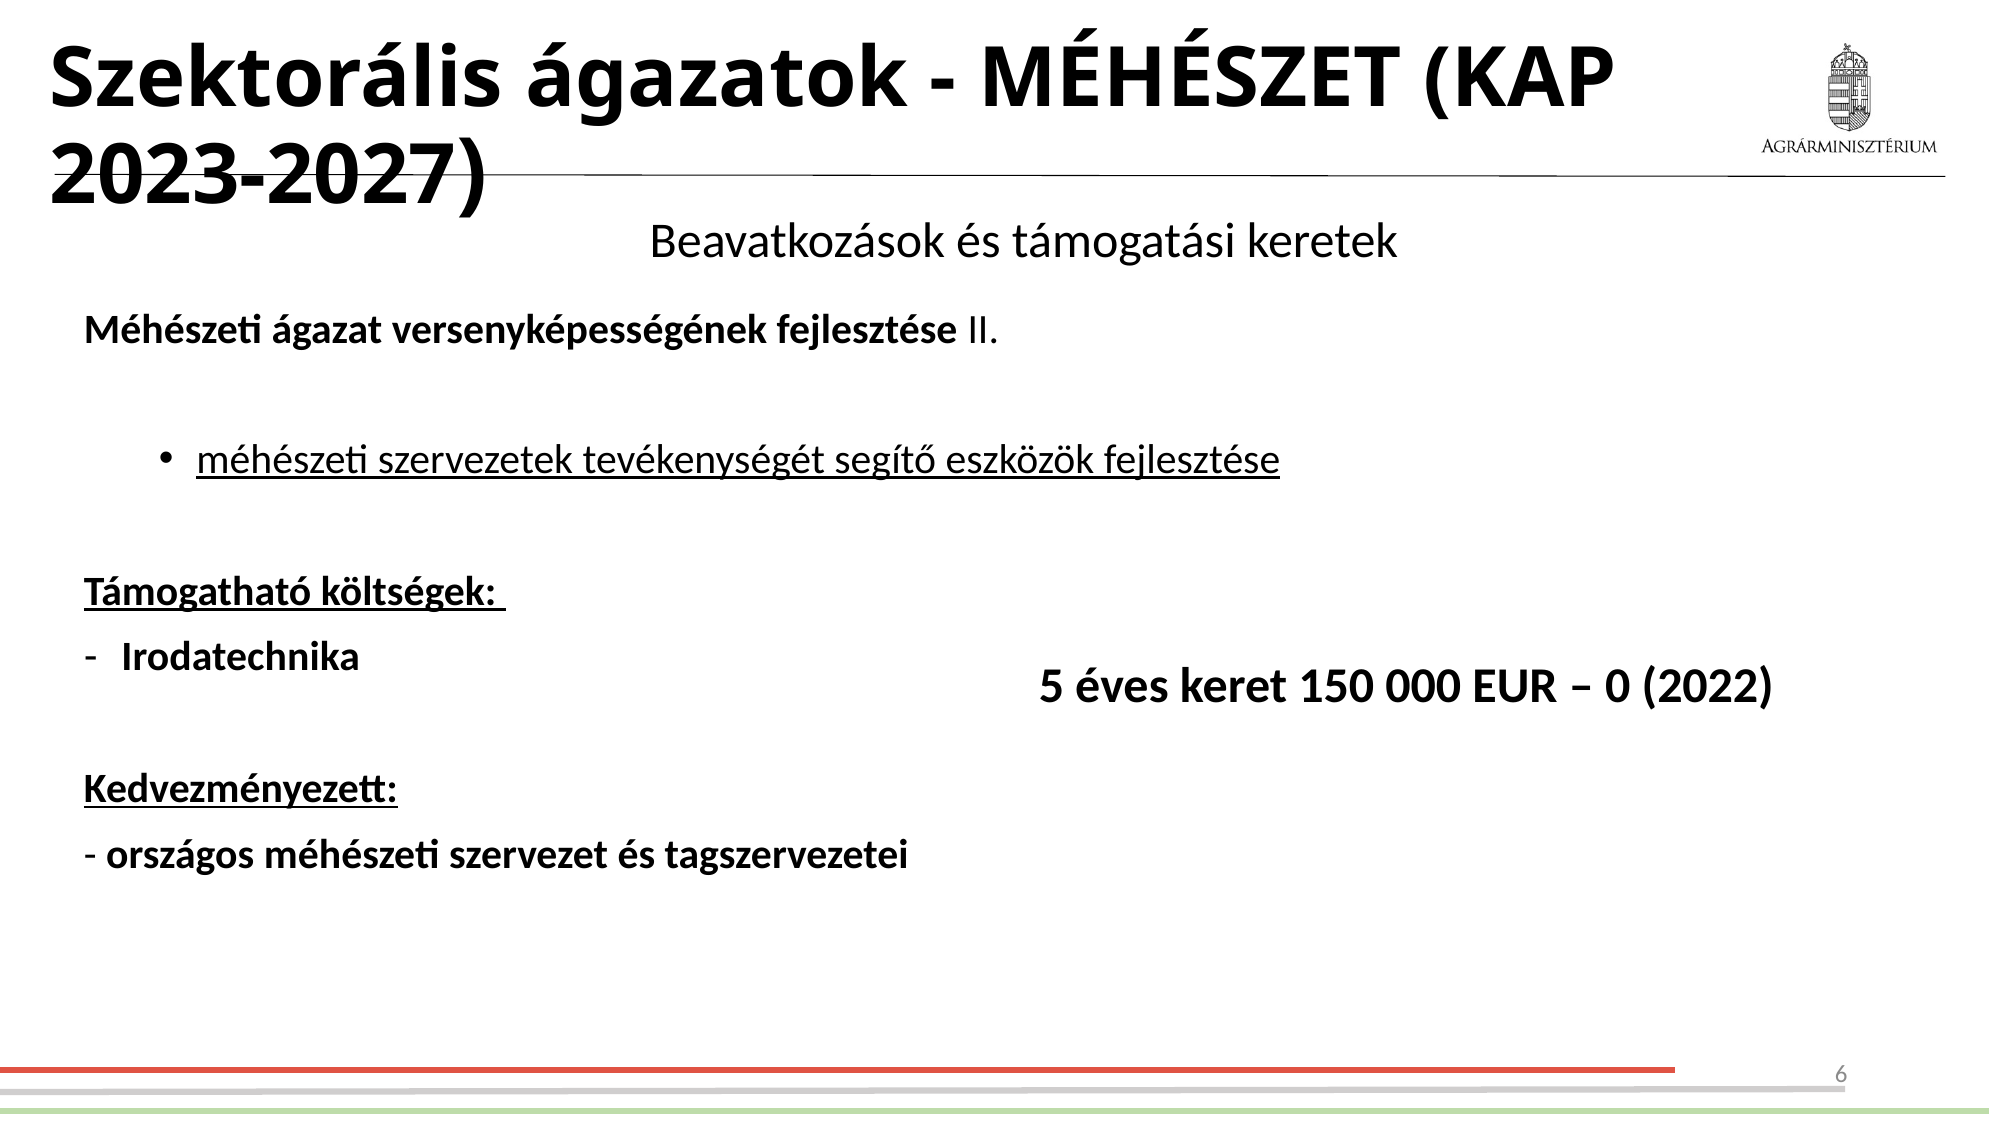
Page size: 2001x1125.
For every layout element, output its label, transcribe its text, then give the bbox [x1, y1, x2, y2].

slide_number 6 [1412, 1042, 1863, 1103]
text_box 5 éves keret 150 000 EUR – 0 (2022) [1023, 644, 1836, 720]
text_box Beavatkozások és támogatási keretek [42, 200, 2000, 276]
picture [1760, 23, 1954, 174]
title Szektorális ágazatok - MÉHÉSZET (KAP 2023-2027) [34, 20, 1760, 238]
list Méhészeti ágazat versenyképességének fejlesztése II. méhészeti szervezetek tevékenységét segítő eszközök fejlesztése Támogatható költségek: Irodatechnika Kedvezményezett: - országos méhészeti szervezet és tagszervezetei [68, 299, 1918, 1021]
